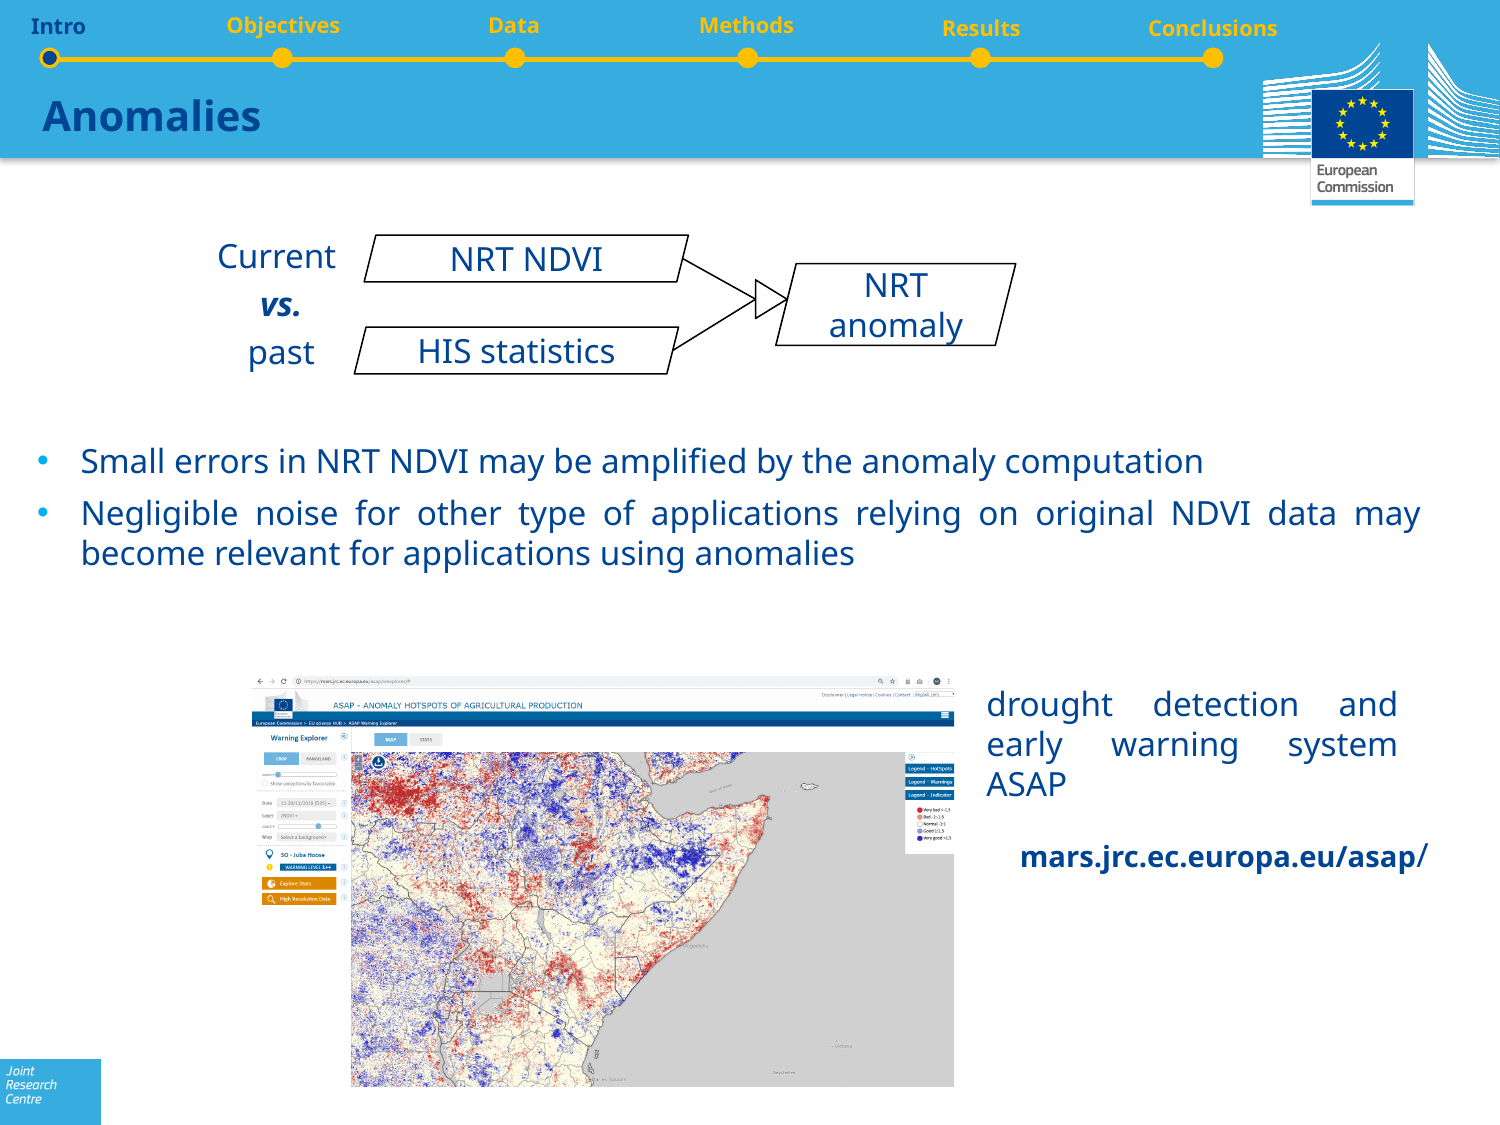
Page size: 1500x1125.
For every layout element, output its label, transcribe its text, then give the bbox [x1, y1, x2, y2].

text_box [354, 234, 1016, 375]
picture [1263, 42, 1499, 207]
text_box Small errors in NRT NDVI may be amplified by the anomaly computation Negligible noise for other type of applications relying on original NDVI data may become relevant for applications using anomalies [22, 432, 1438, 580]
title Anomalies [42, 89, 1294, 141]
text_box mars.jrc.ec.europa.eu/asap/ [1005, 826, 1444, 882]
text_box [7, 11, 1313, 67]
text_box drought detection and early warning system ASAP [971, 675, 1414, 811]
text_box Current vs. past [175, 227, 388, 379]
picture [0, 1059, 101, 1125]
picture [251, 675, 955, 1087]
